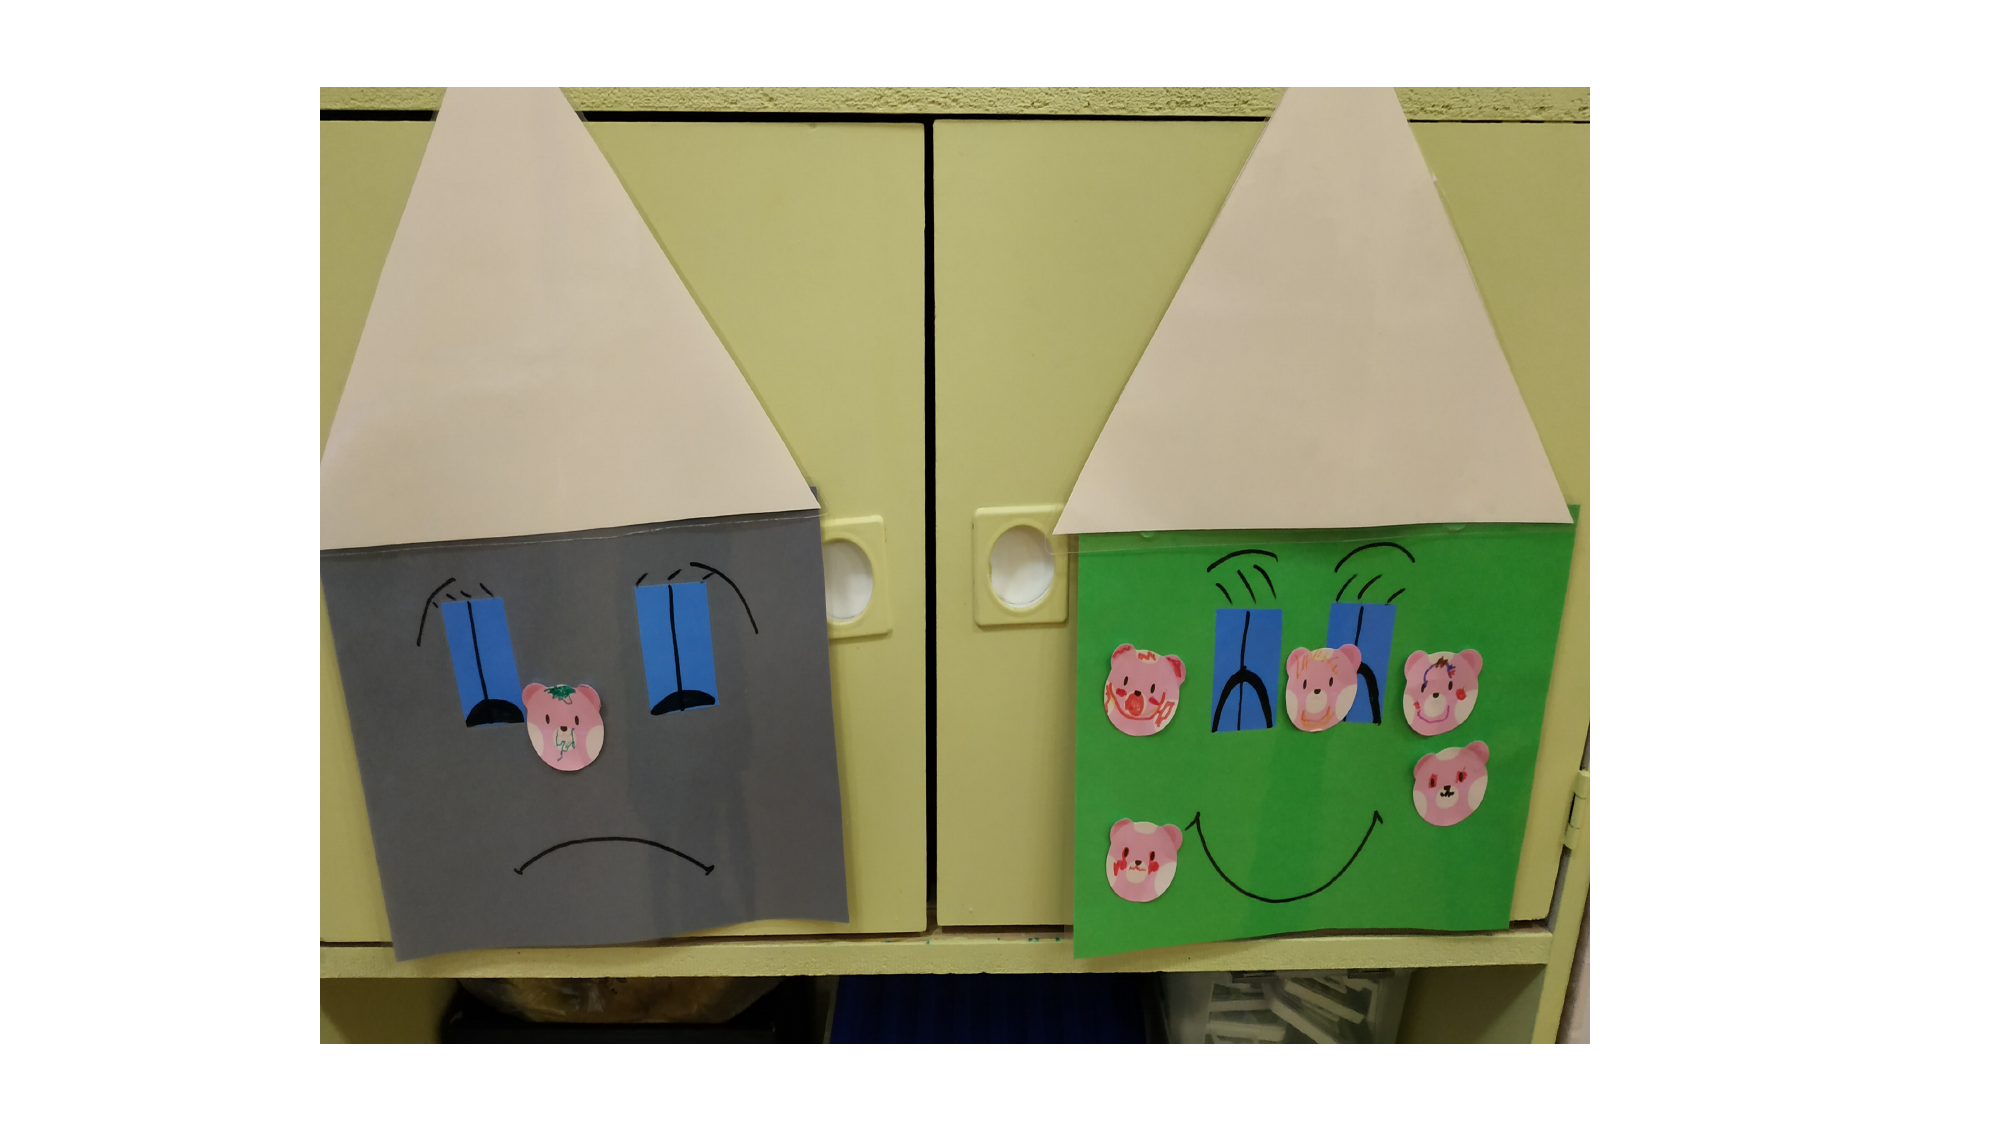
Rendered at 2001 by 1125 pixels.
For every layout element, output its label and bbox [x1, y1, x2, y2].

list [320, 87, 1590, 1044]
